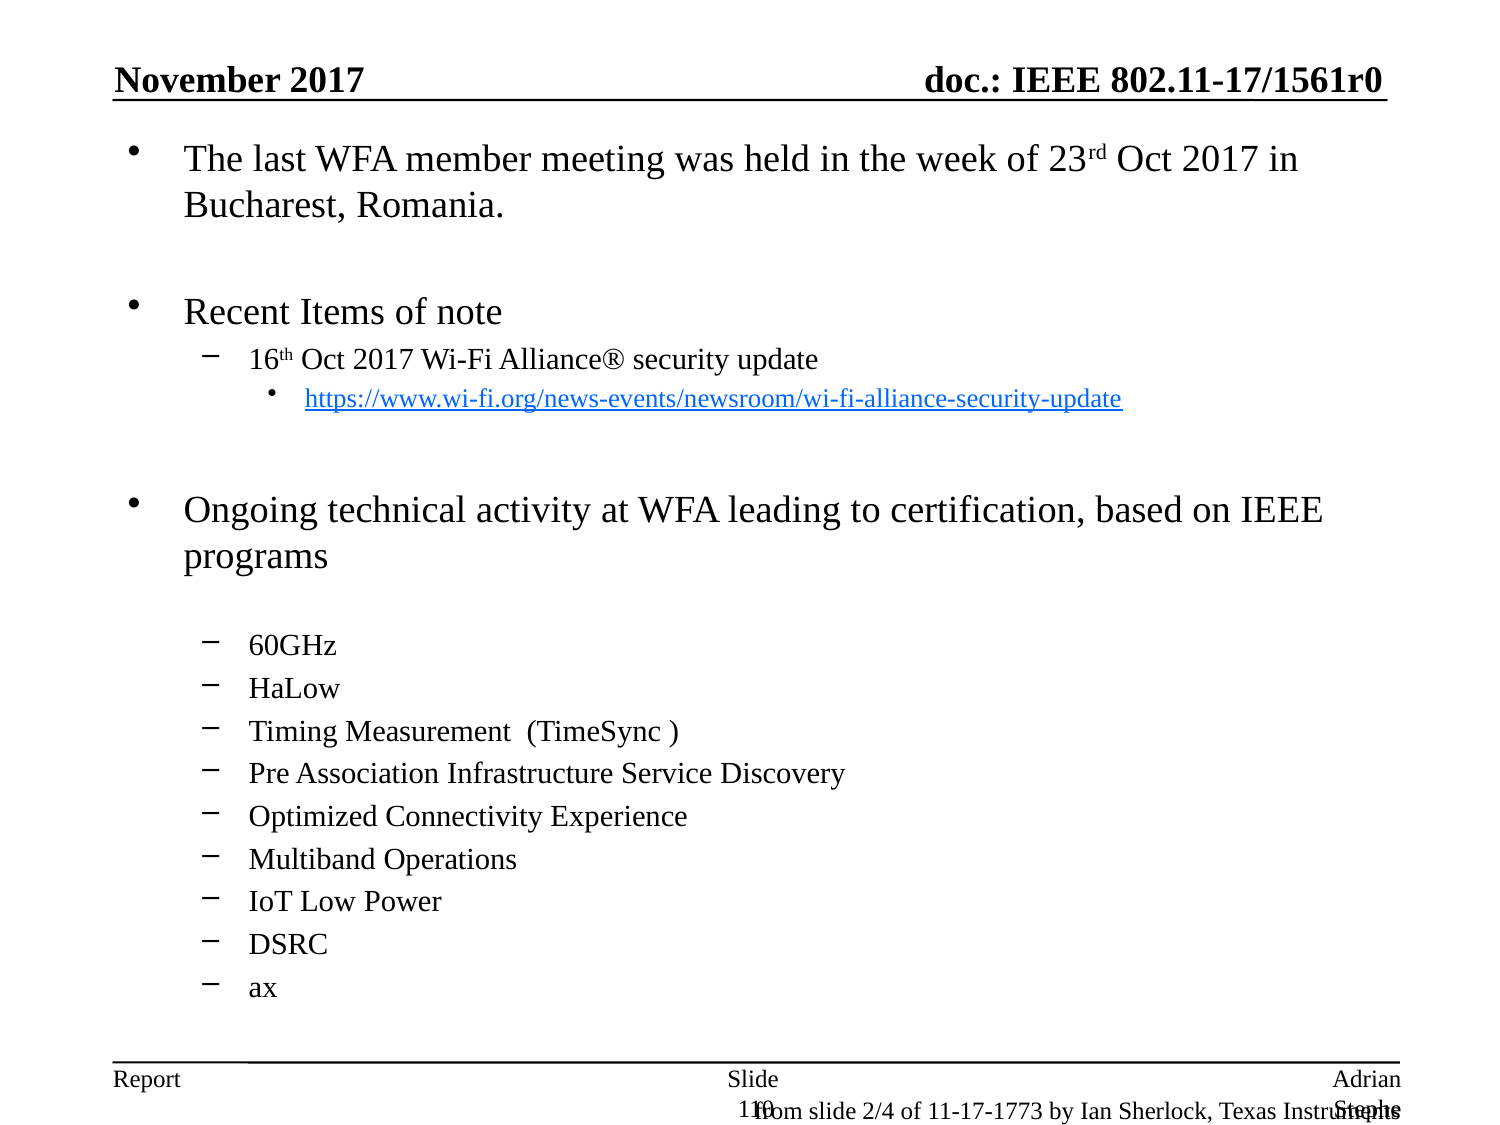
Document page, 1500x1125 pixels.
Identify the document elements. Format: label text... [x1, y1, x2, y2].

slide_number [114, 54, 374, 101]
list The last WFA member meeting was held in the week of 23rd Oct 2017 in Bucharest, Romania. Recent Items of note 16th Oct 2017 Wi-Fi Alliance® security update https://www.wi-fi.org/news-events/newsroom/wi-fi-alliance-security-update Ongoing technical activity at WFA leading to certification, based on IEEE programs 60GHz HaLow Timing Measurement (TimeSync ) Pre Association Infrastructure Service Discovery Optimized Connectivity Experience Multiband Operations IoT Low Power DSRC ax [112, 125, 1436, 1012]
slide_number Slide 110 [711, 1061, 801, 1093]
text_box from slide 2/4 of 11-17-1773 by Ian Sherlock, Texas Instruments [343, 1087, 1417, 1125]
footer Adrian Stephens, Intel Corporation [1324, 1061, 1402, 1093]
